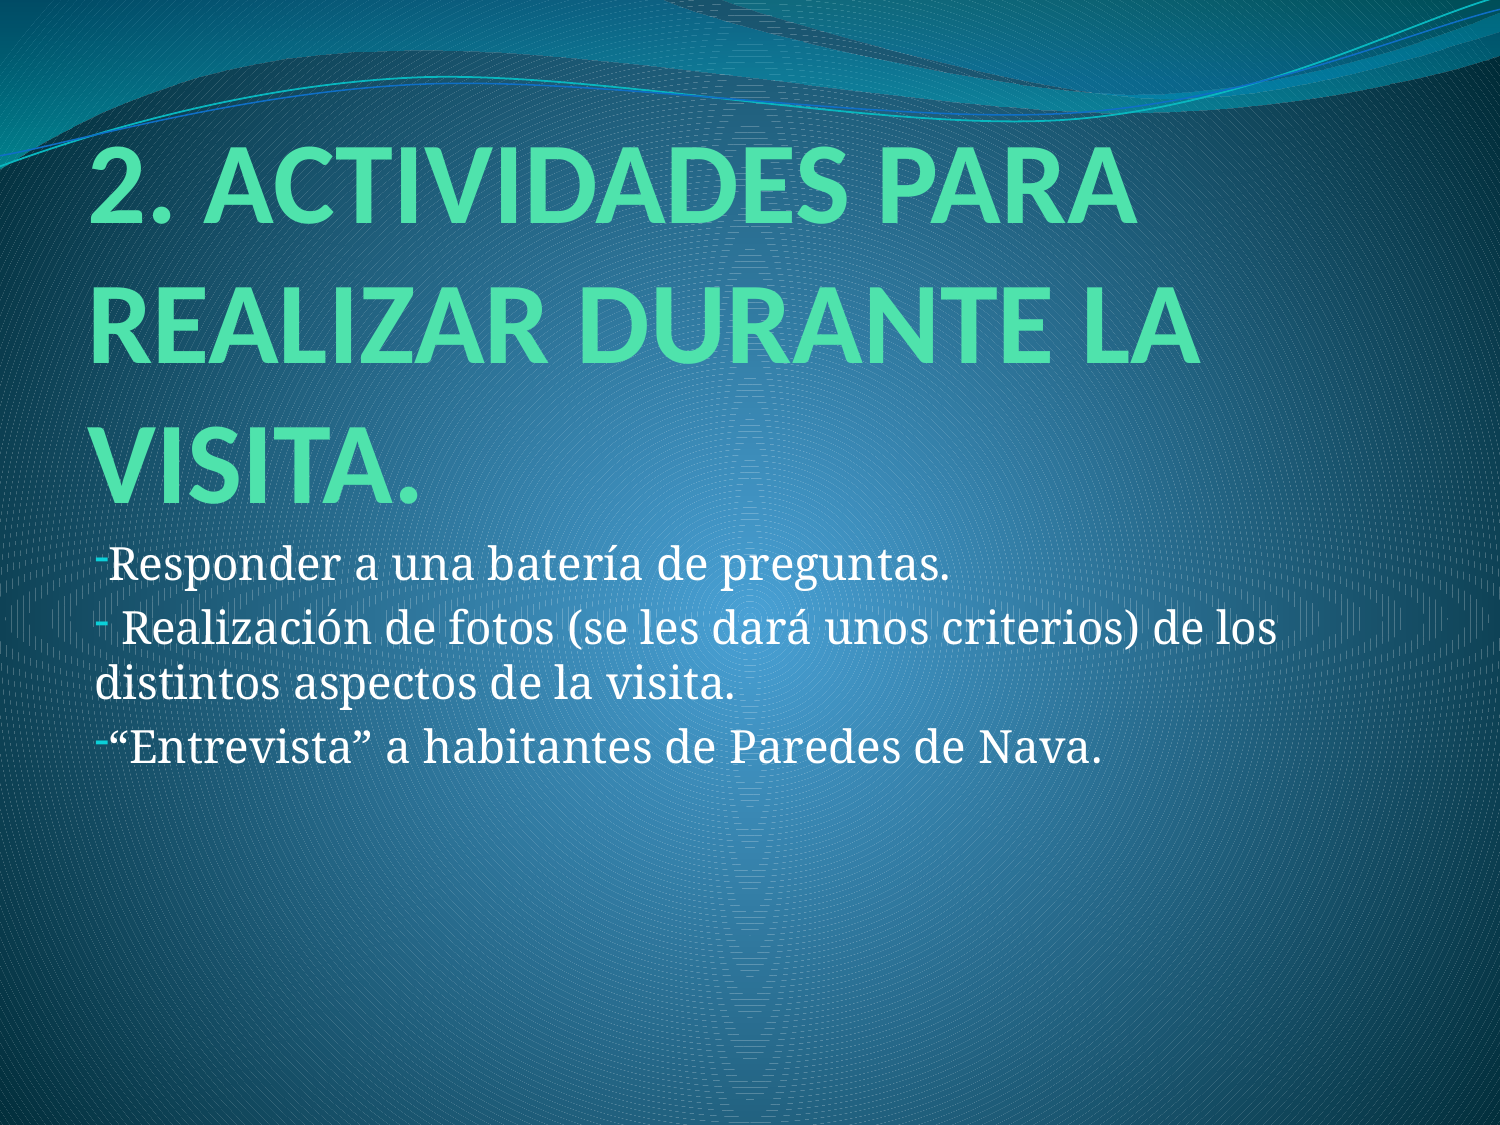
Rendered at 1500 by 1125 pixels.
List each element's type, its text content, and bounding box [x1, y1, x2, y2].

list Responder a una batería de preguntas. Realización de fotos (se les dará unos criterios) de los distintos aspectos de la visita. “Entrevista” a habitantes de Paredes de Nava. [86, 527, 1362, 856]
title 2. ACTIVIDADES PARA REALIZAR DURANTE LA VISITA. [86, 216, 1362, 527]
